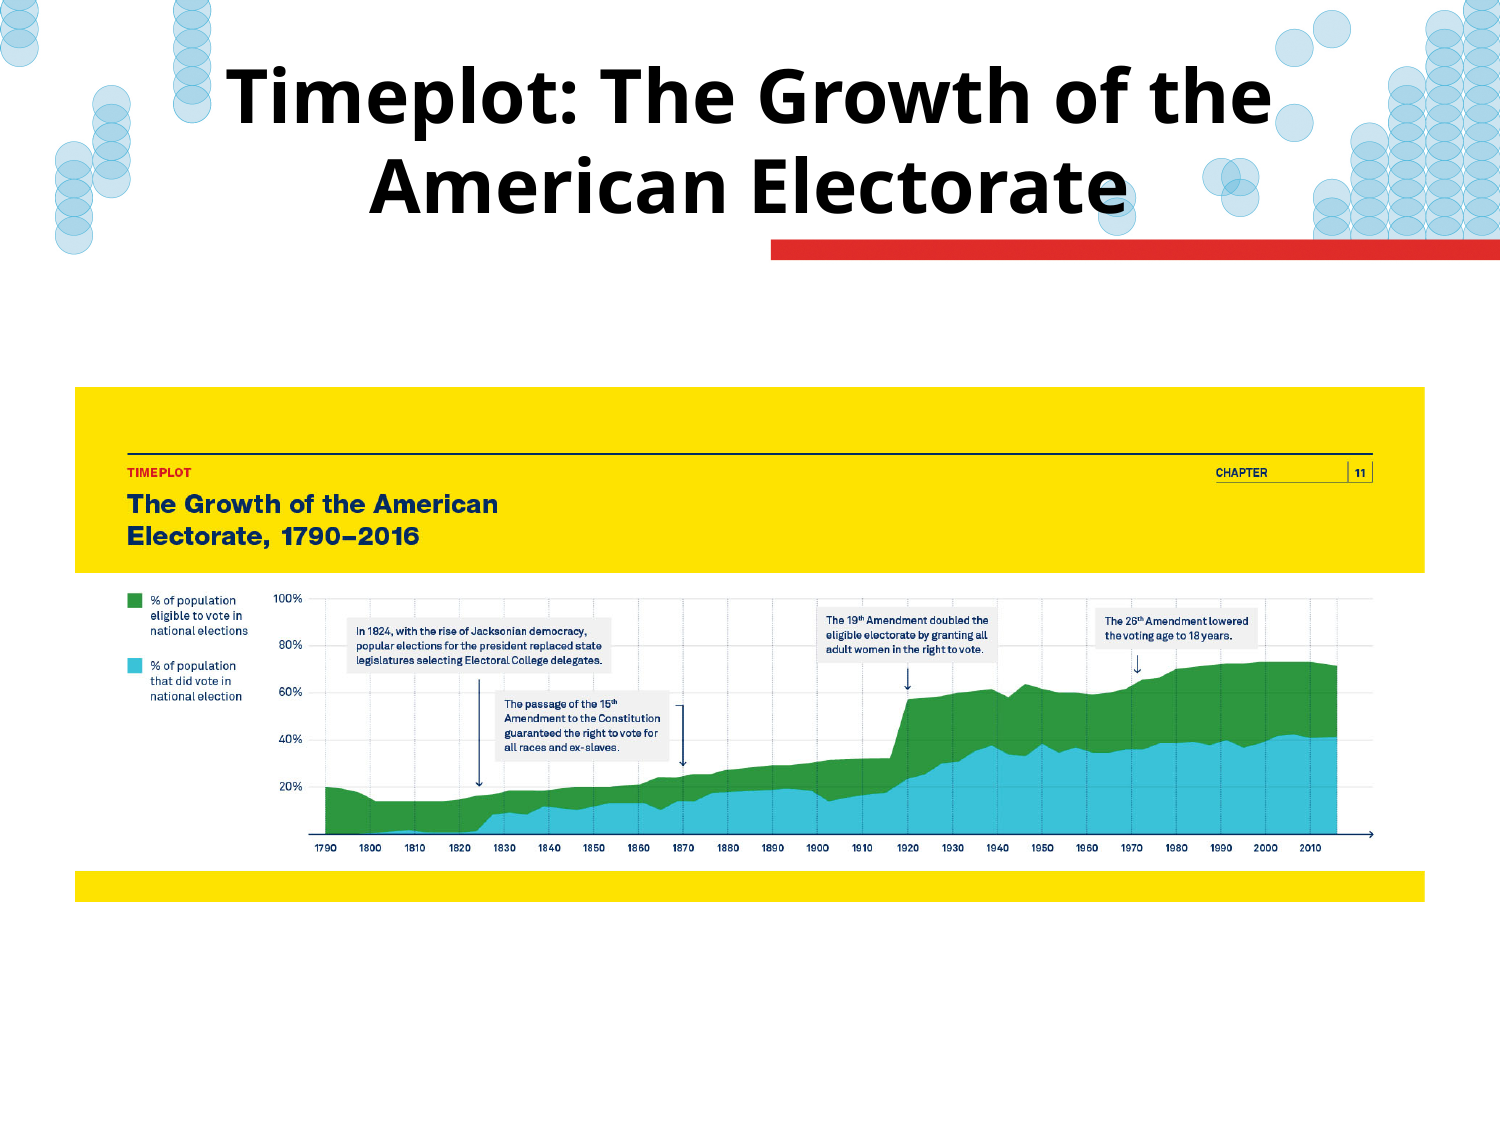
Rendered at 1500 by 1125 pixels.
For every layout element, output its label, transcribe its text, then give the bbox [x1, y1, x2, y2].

picture [0, 0, 1500, 1125]
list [74, 284, 1426, 1006]
title Timeplot: The Growth of the American Electorate [75, 45, 1425, 233]
